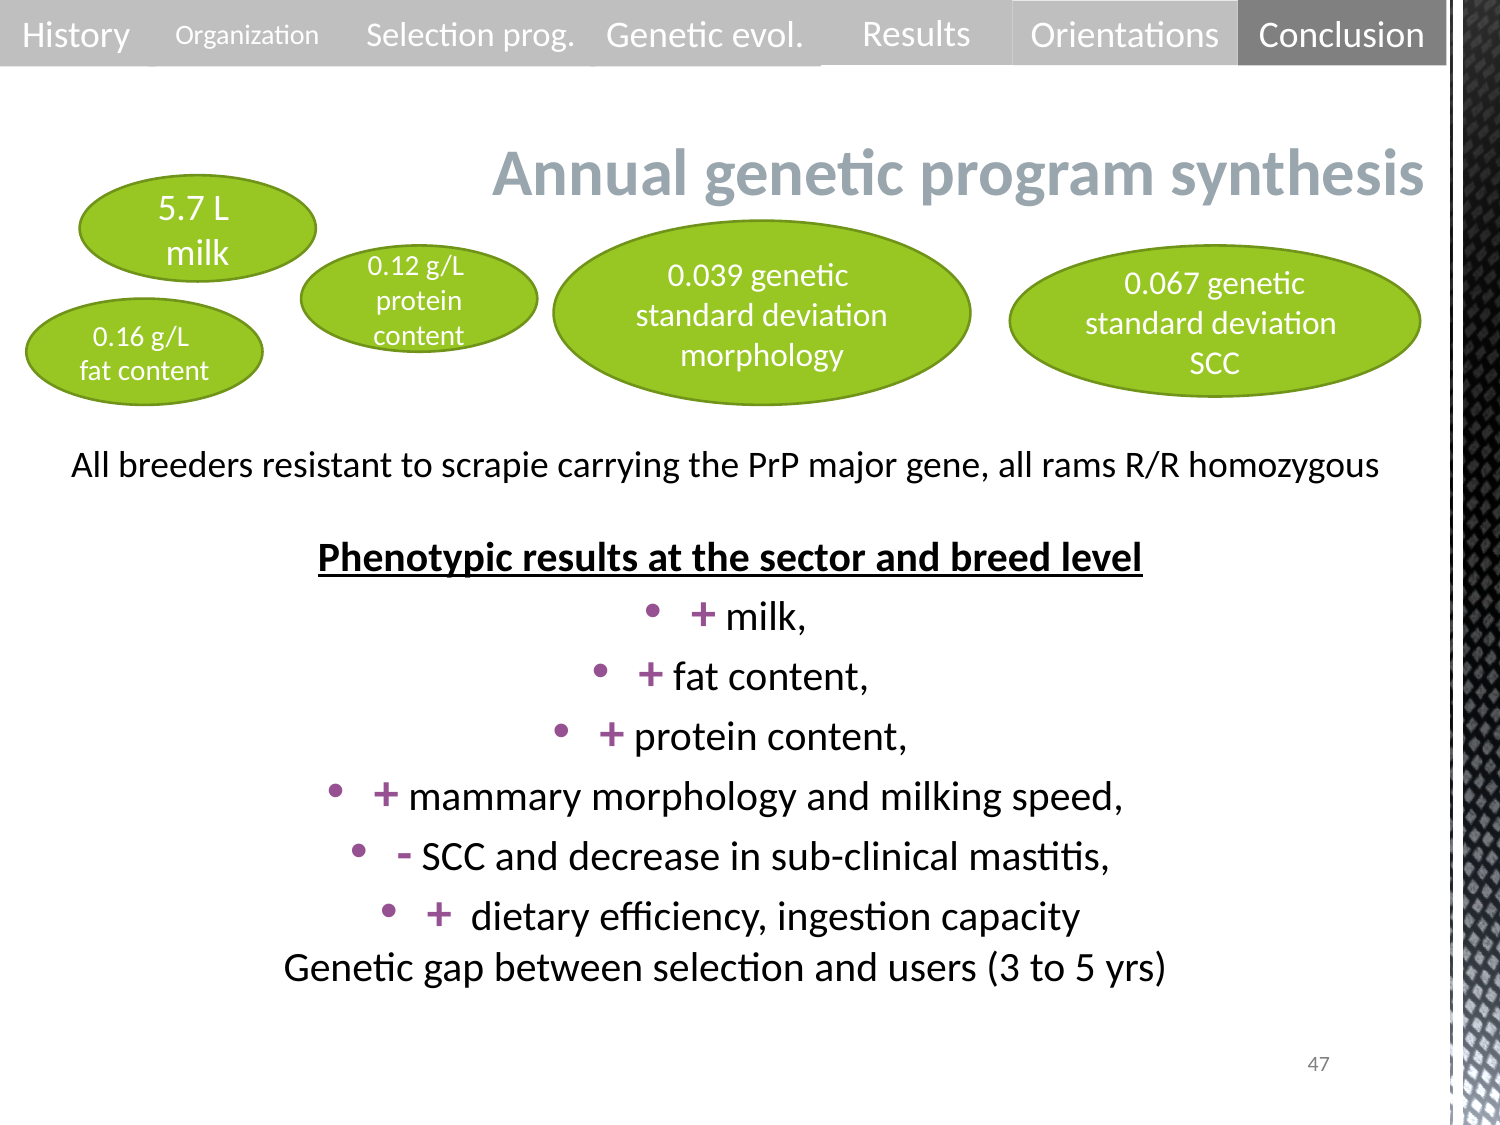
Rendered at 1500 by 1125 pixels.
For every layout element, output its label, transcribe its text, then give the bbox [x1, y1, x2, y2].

text_box Orientations [1011, 0, 1237, 66]
text_box Annual genetic program synthesis [0, 66, 1441, 271]
text_box Organization [147, 0, 346, 68]
text_box All breeders resistant to scrapie carrying the PrP major gene, all rams R/R homozygous Phenotypic results at the sector and breed level + milk, + fat content, + protein content, + mammary morphology and milking speed, - SCC and decrease in sub-clinical mastitis, + dietary efficiency, ingestion capacity Genetic gap between selection and users (3 to 5 yrs) [5, 432, 1456, 998]
text_box History [0, 0, 147, 68]
text_box Selection prog. [346, 0, 589, 68]
text_box 5.7 L milk [78, 173, 318, 283]
text_box Conclusion [1237, 0, 1448, 67]
slide_number 47 [1275, 1050, 1363, 1075]
text_box 0.039 genetic standard deviation morphology [552, 219, 972, 407]
text_box Results [822, 0, 1011, 66]
picture [1447, 0, 1500, 1125]
text_box Genetic evol. [589, 0, 822, 68]
text_box 0.16 g/L fat content [24, 297, 264, 407]
text_box 0.12 g/L protein content [299, 244, 539, 354]
text_box 0.067 genetic standard deviation SCC [1008, 244, 1422, 398]
